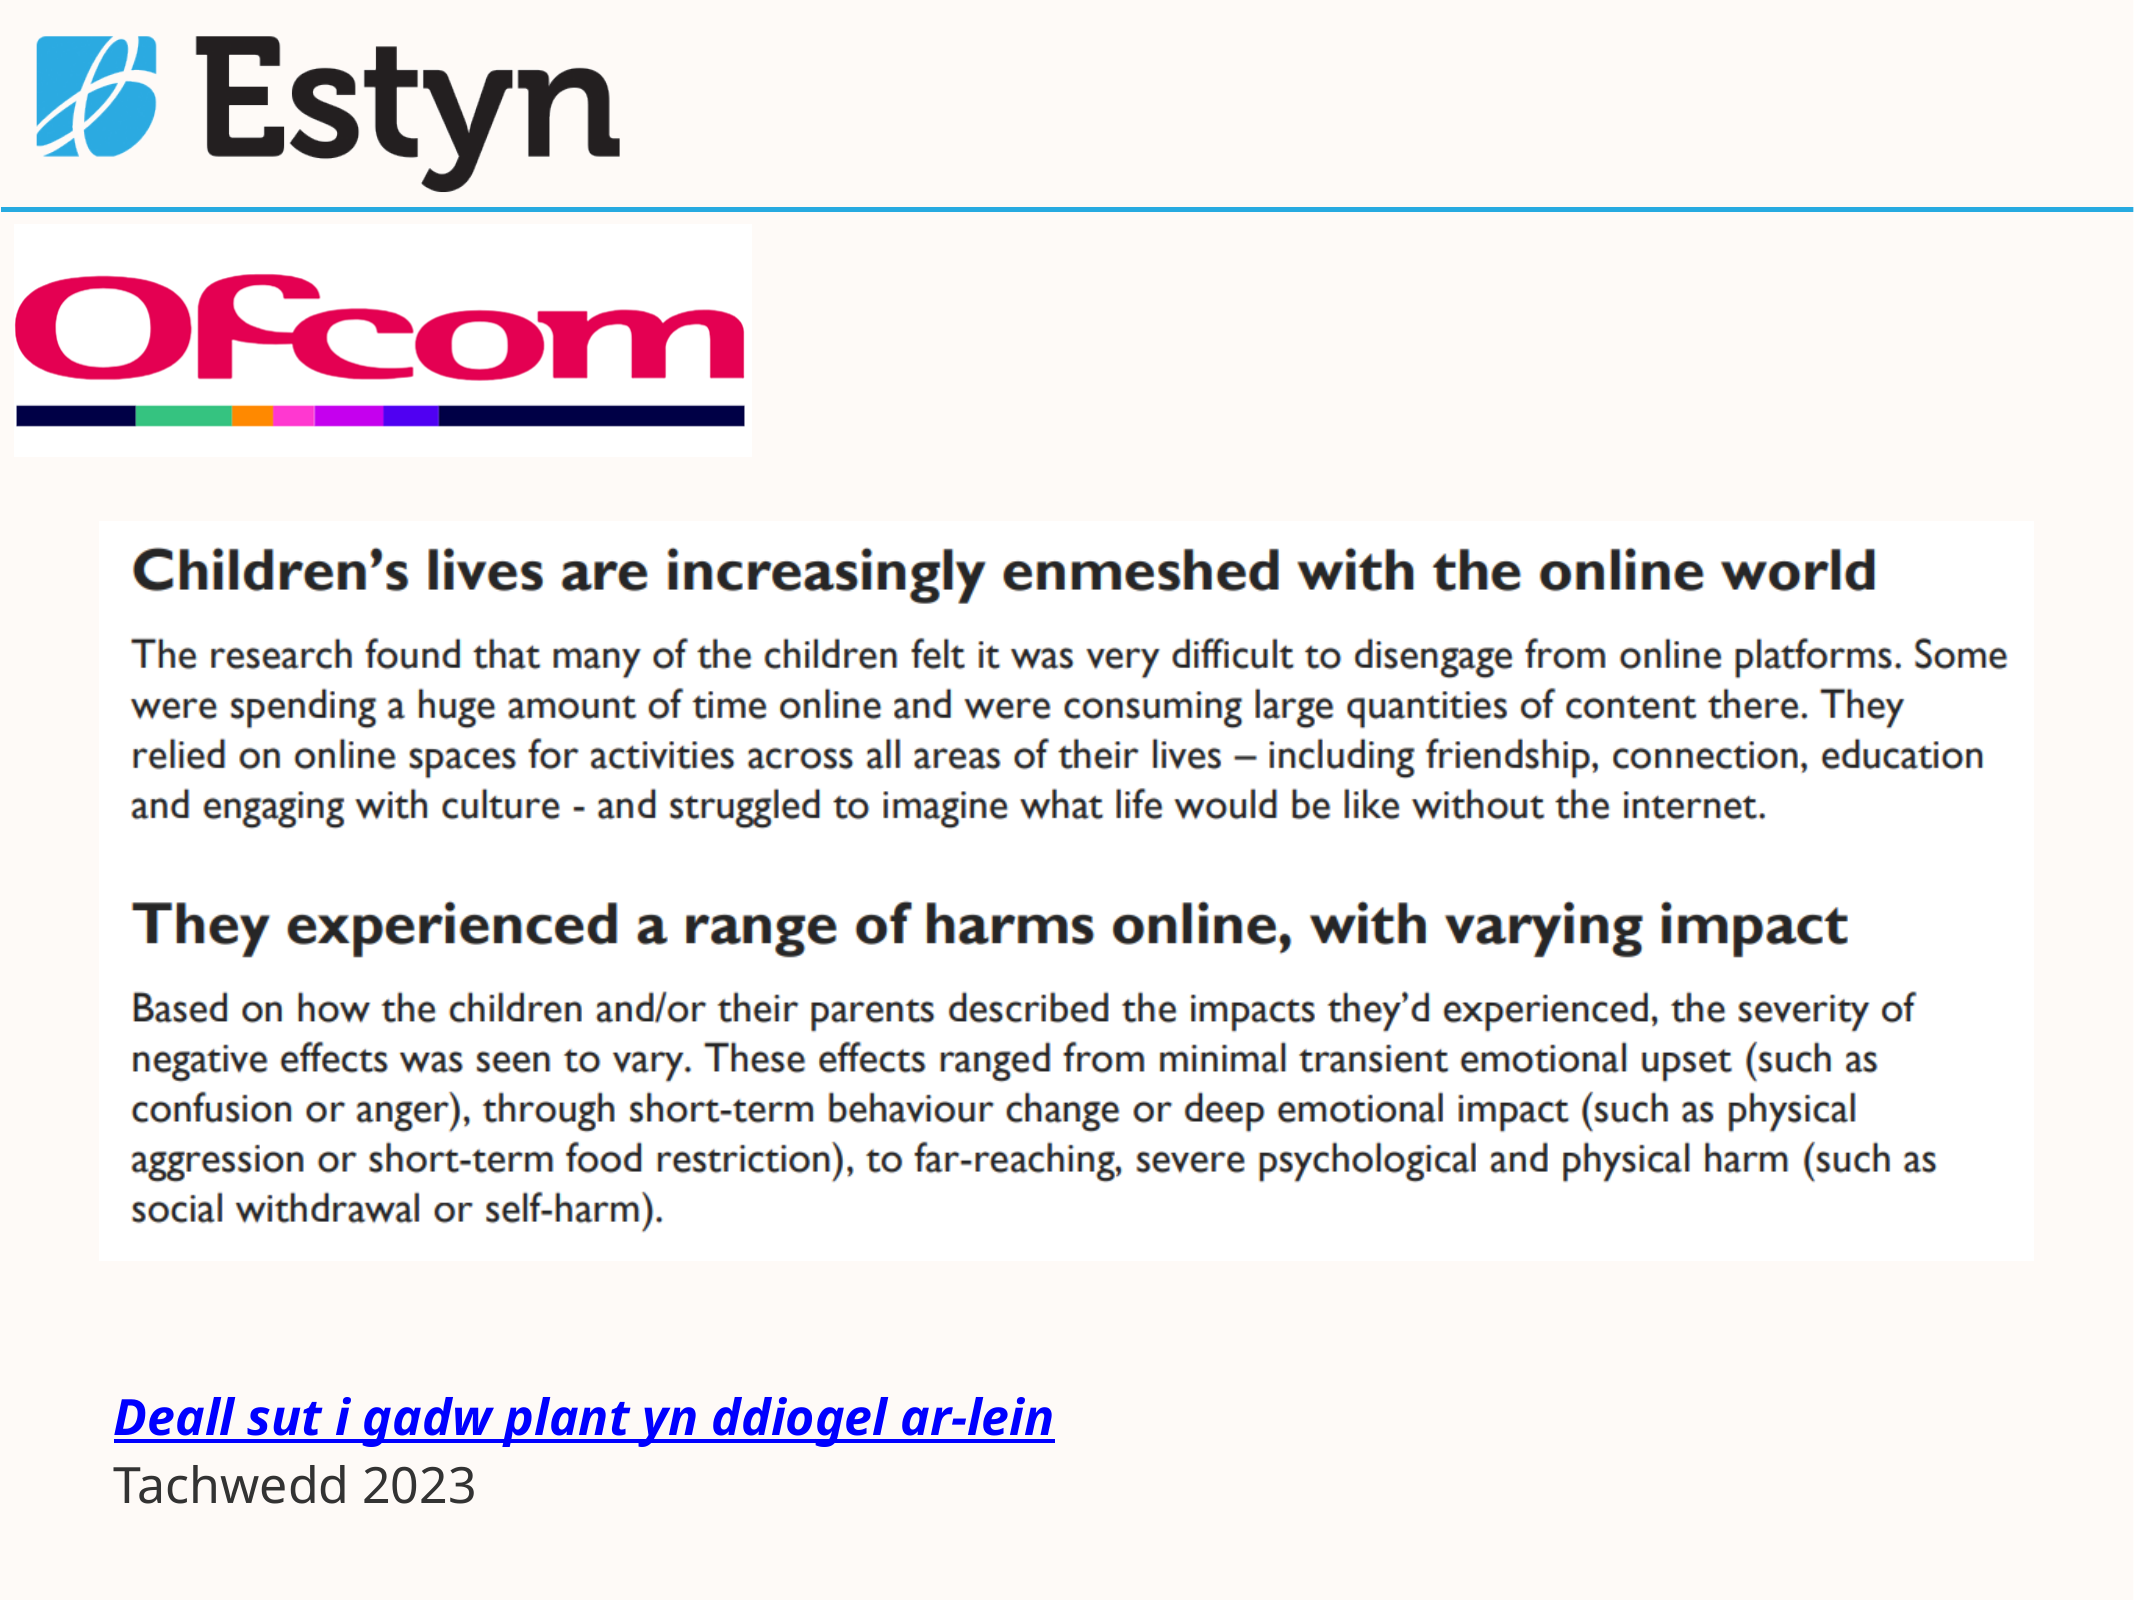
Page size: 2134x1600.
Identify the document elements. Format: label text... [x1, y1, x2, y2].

picture [14, 6, 752, 457]
text_box Deall sut i gadw plant yn ddiogel ar-lein Tachwedd 2023 [99, 1378, 1168, 1522]
picture [99, 521, 2035, 1262]
